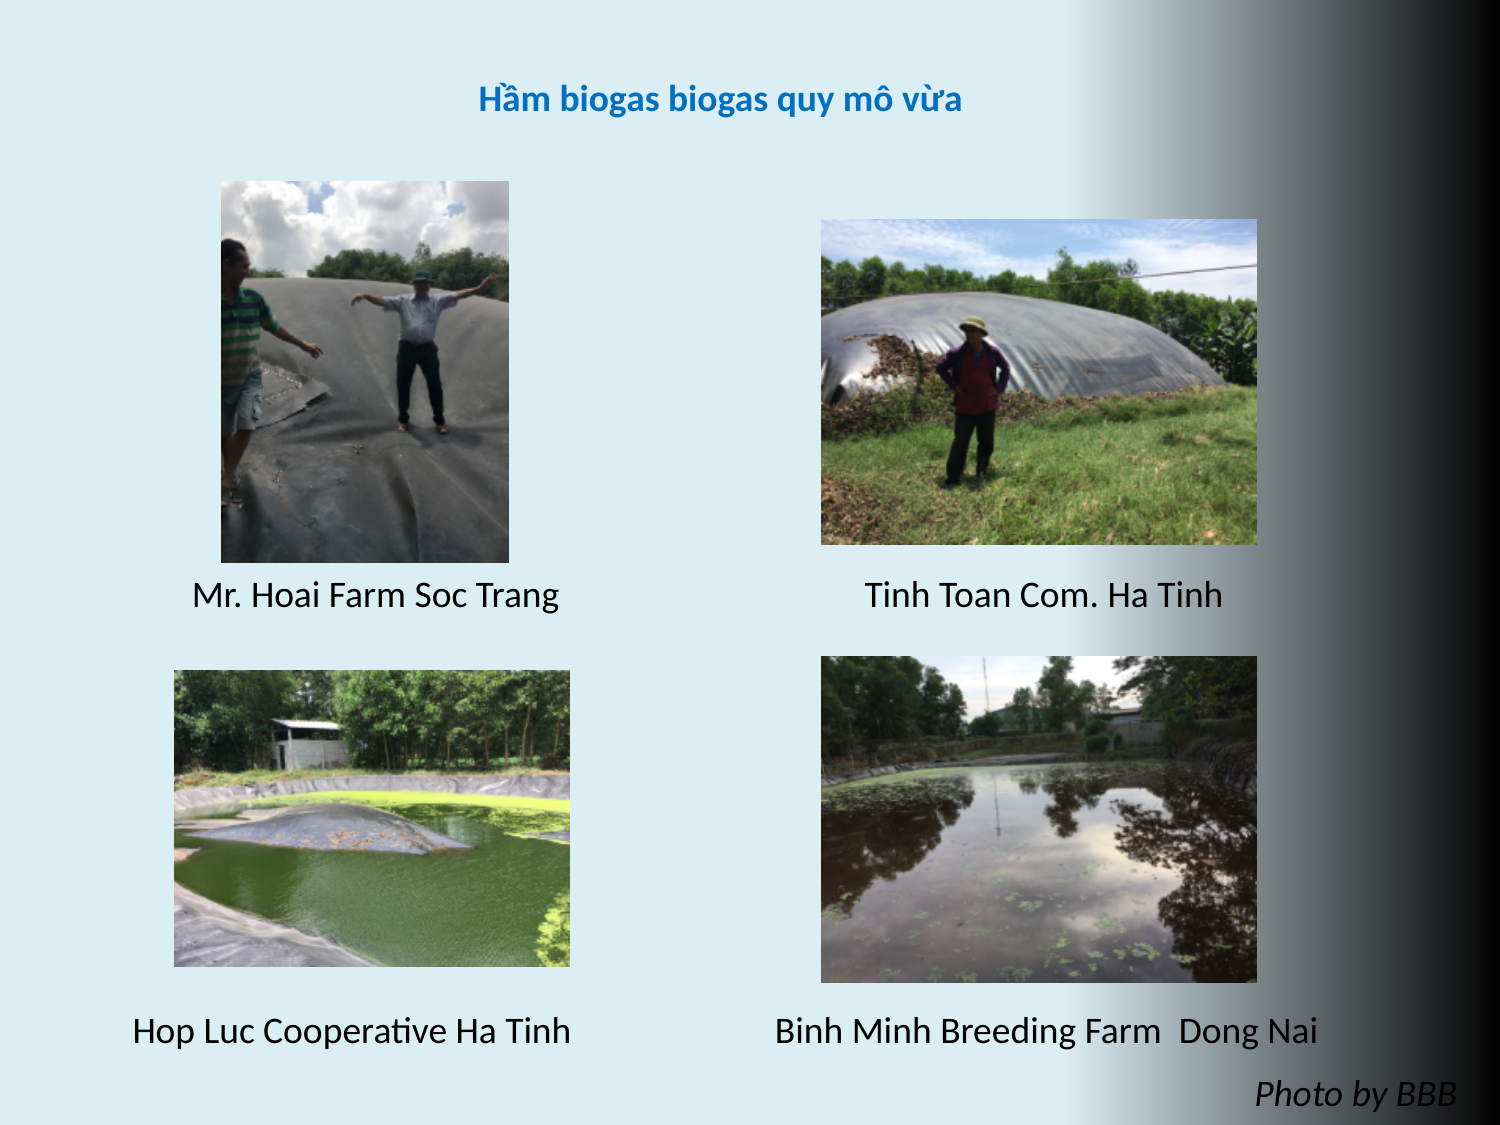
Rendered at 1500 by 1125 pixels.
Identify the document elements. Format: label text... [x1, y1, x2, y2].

text_box Mr. Hoai Farm Soc Trang Tinh Toan Com. Ha Tinh [66, 562, 1425, 623]
picture [221, 180, 509, 563]
text_box Hop Luc Cooperative Ha Tinh Binh Minh Breeding Farm Dong Nai [66, 998, 1425, 1058]
text_box Hầm biogas biogas quy mô vừa [286, 66, 1156, 127]
picture [174, 669, 570, 967]
picture [821, 655, 1257, 983]
text_box Photo by BBB [1205, 1061, 1498, 1122]
picture [821, 218, 1257, 546]
